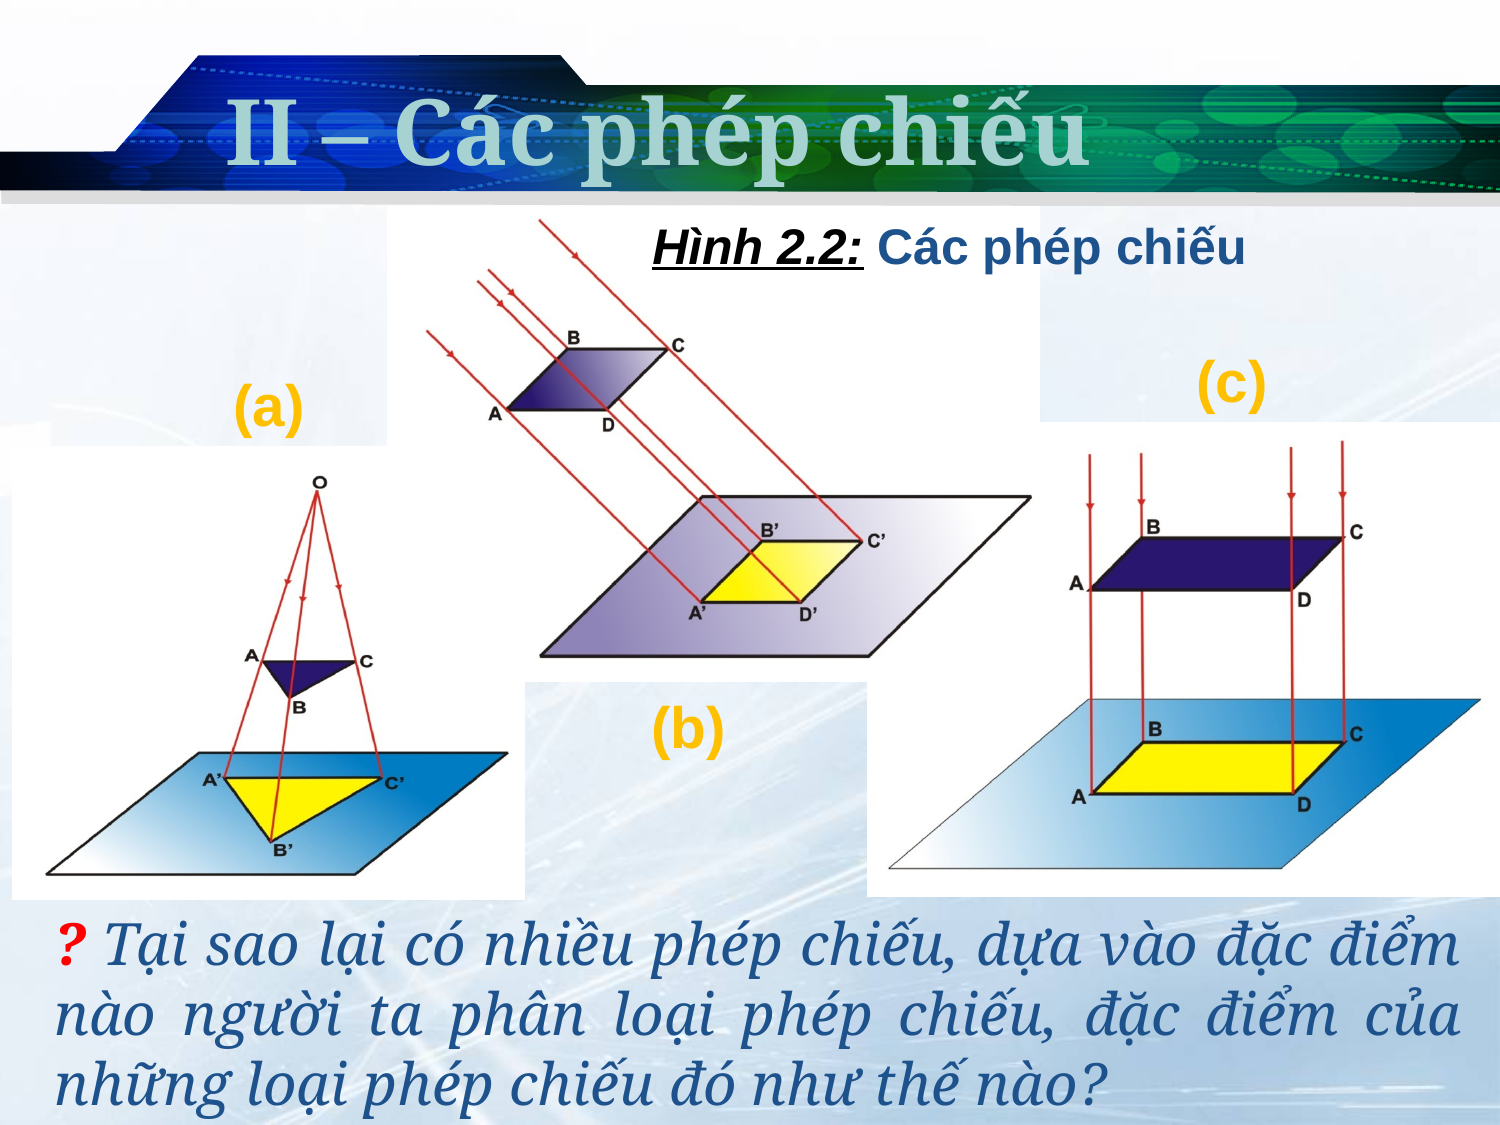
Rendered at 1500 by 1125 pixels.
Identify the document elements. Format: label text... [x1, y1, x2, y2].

text_box (c) [1162, 336, 1302, 420]
text_box II – Các phép chiếu [211, 66, 1500, 192]
text_box ? Tại sao lại có nhiều phép chiếu, dựa vào đặc điểm nào người ta phân loại phép chiếu, đặc điểm của những loại phép chiếu đó như thế nào? [39, 900, 1477, 1125]
text_box (a) [199, 360, 339, 444]
text_box Hình 2.2: Các phép chiếu [1040, 206, 1288, 282]
text_box (b) [619, 690, 759, 768]
picture [0, 0, 1500, 1125]
